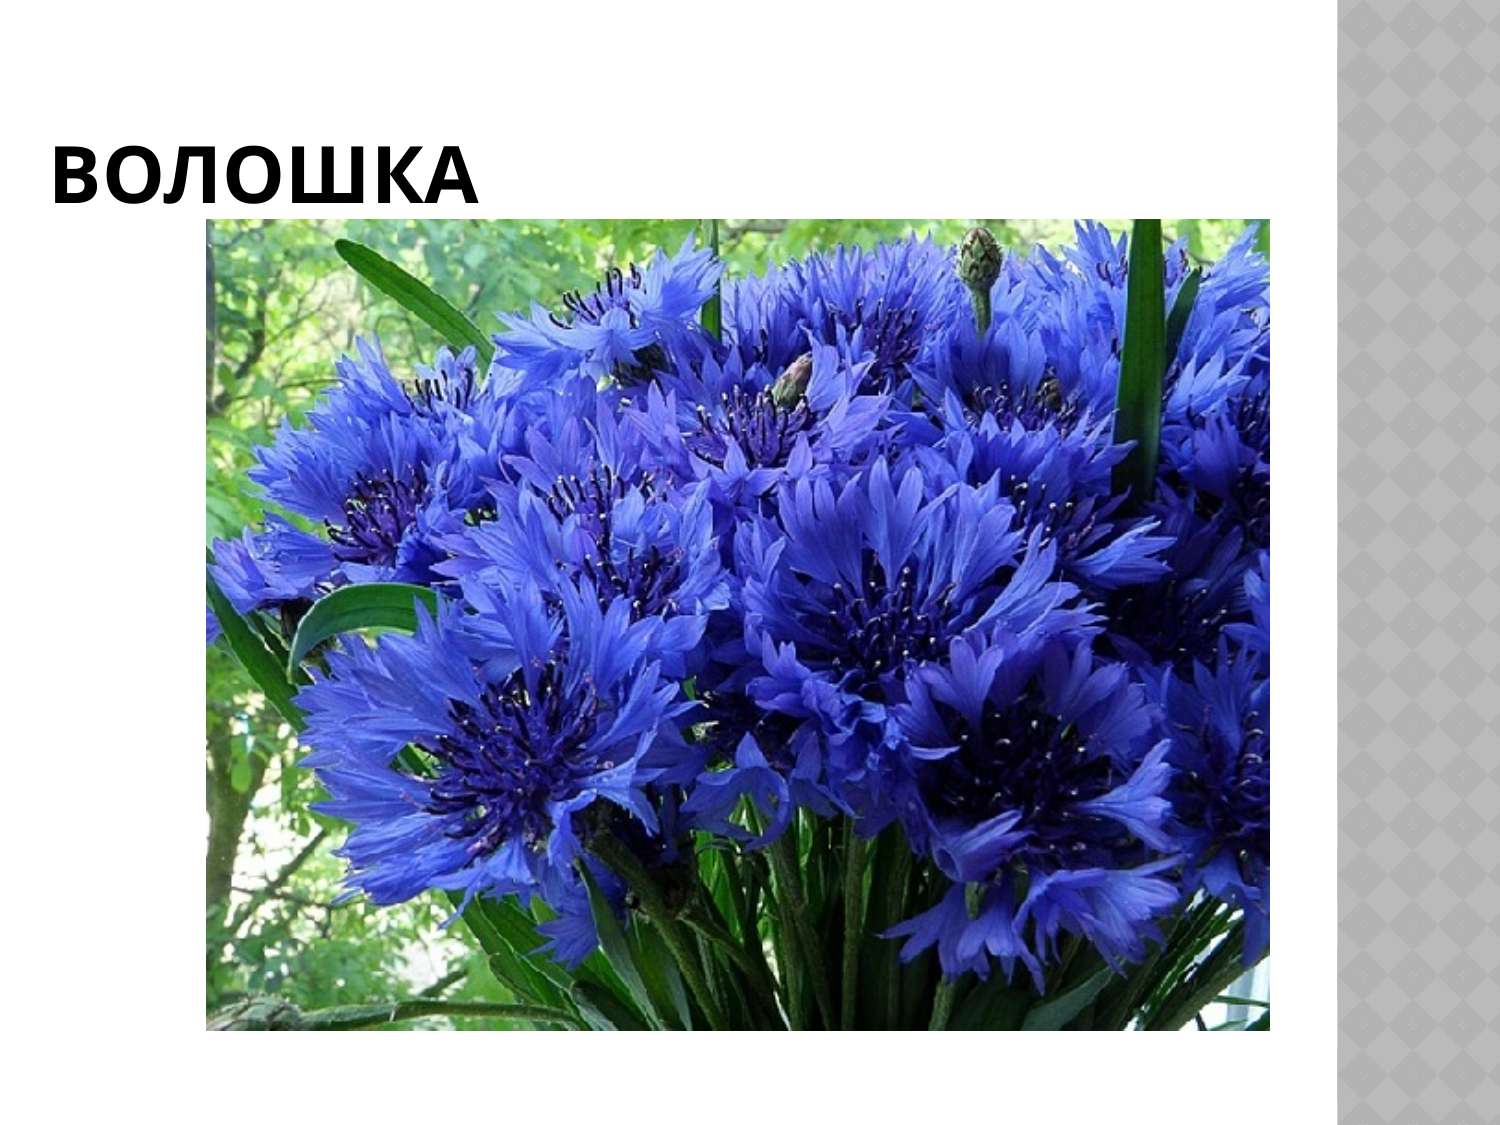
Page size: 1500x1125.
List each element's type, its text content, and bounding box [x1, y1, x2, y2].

picture [206, 219, 1271, 1031]
title Волошка [41, 32, 1392, 220]
